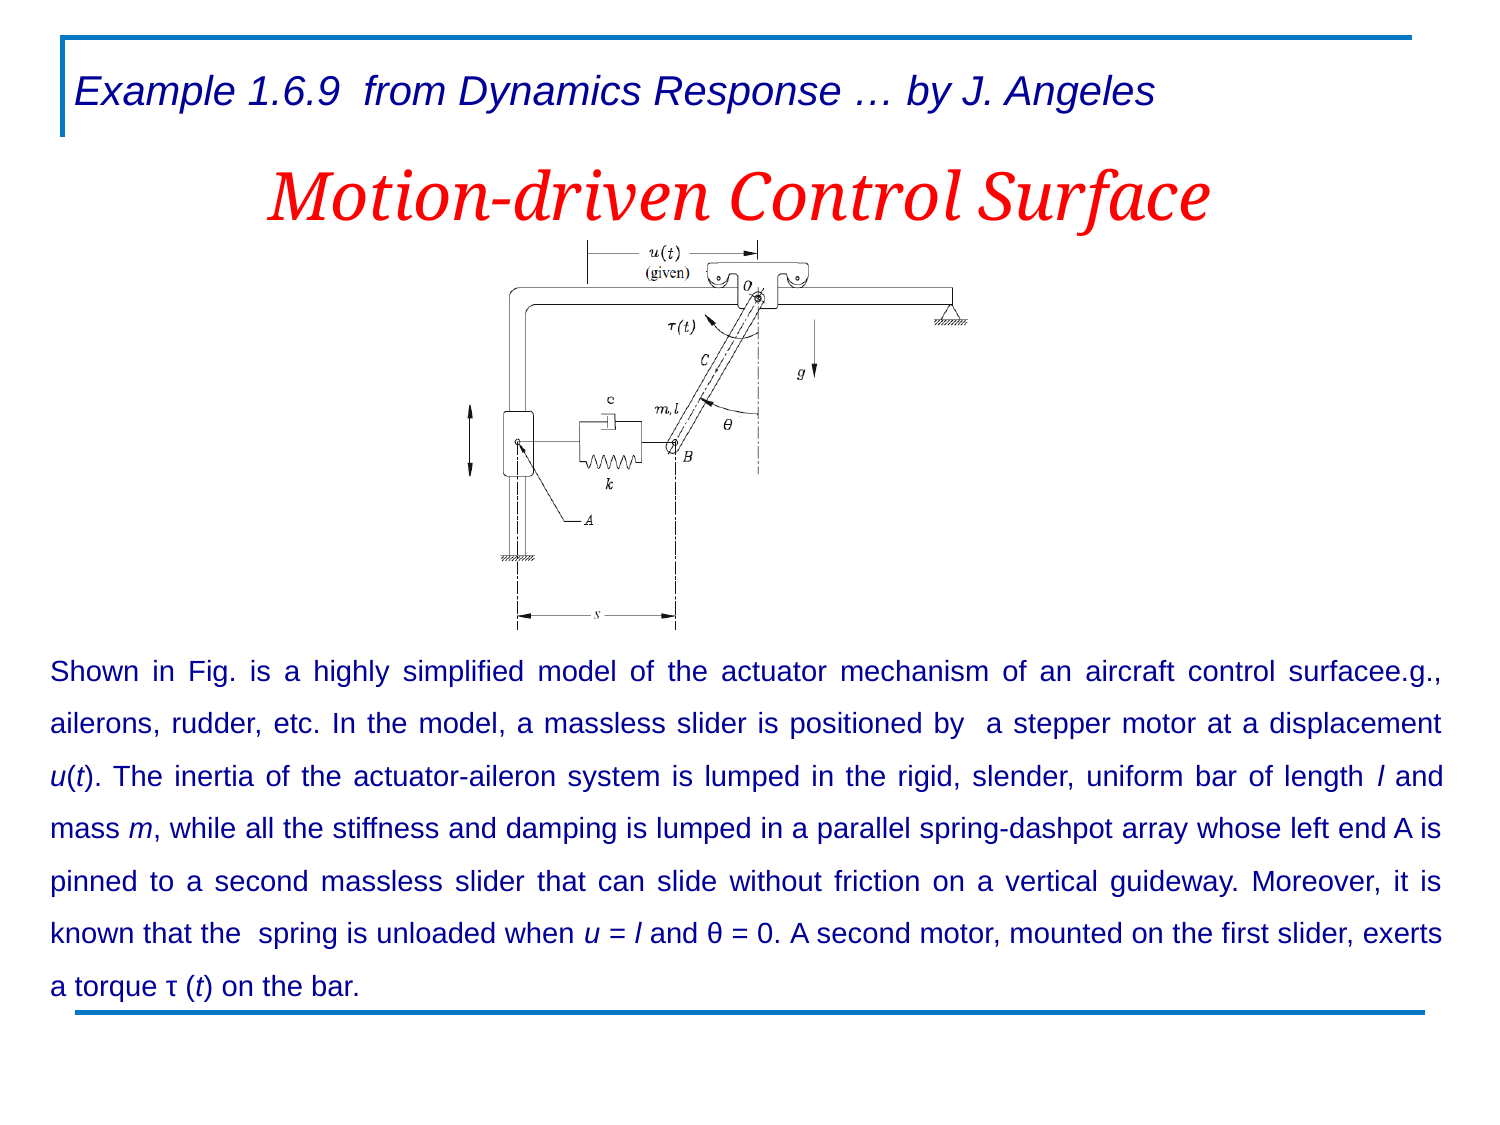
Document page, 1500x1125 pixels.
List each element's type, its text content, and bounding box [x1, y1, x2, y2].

picture [394, 227, 980, 642]
text_box Shown in Fig. is a highly simplified model of the actuator mechanism of an aircraft control surfacee.g., ailerons, rudder, etc. In the model, a massless slider is positioned by a stepper motor at a displacement u(t). The inertia of the actuator-aileron system is lumped in the rigid, slender, uniform bar of length l and mass m, while all the stiffness and damping is lumped in a parallel spring-dashpot array whose left end A is pinned to a second massless slider that can slide without friction on a vertical guideway. Moreover, it is known that the spring is unloaded when u = l and θ = 0. A second motor, mounted on the first slider, exerts a torque τ (t) on the bar. [35, 627, 1459, 1010]
text_box Example 1.6.9 from Dynamics Response … by J. Angeles Motion-driven Control Surface [59, 31, 1459, 242]
